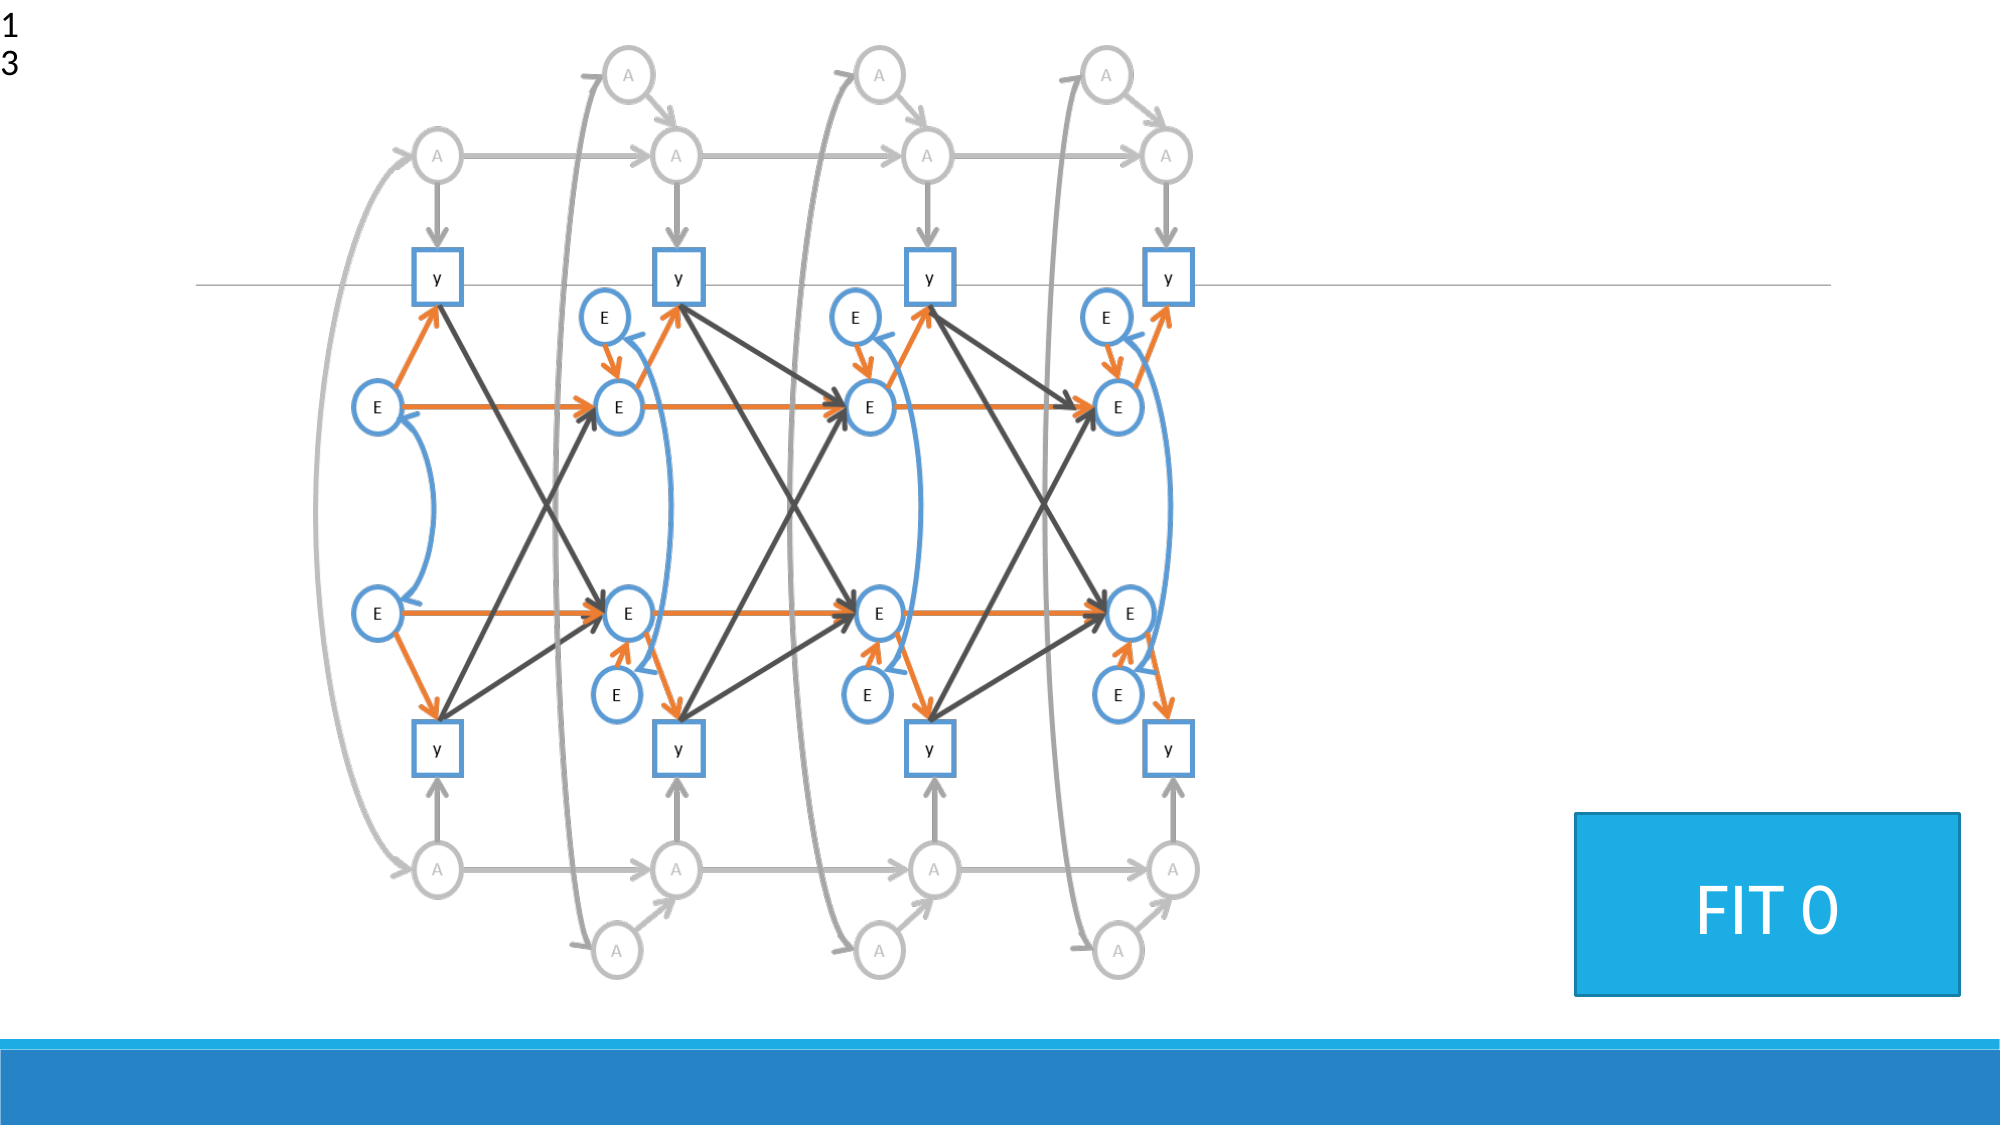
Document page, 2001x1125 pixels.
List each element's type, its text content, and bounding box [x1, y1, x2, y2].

text_box FIT 0 [1575, 813, 1960, 996]
picture [313, 45, 1200, 980]
